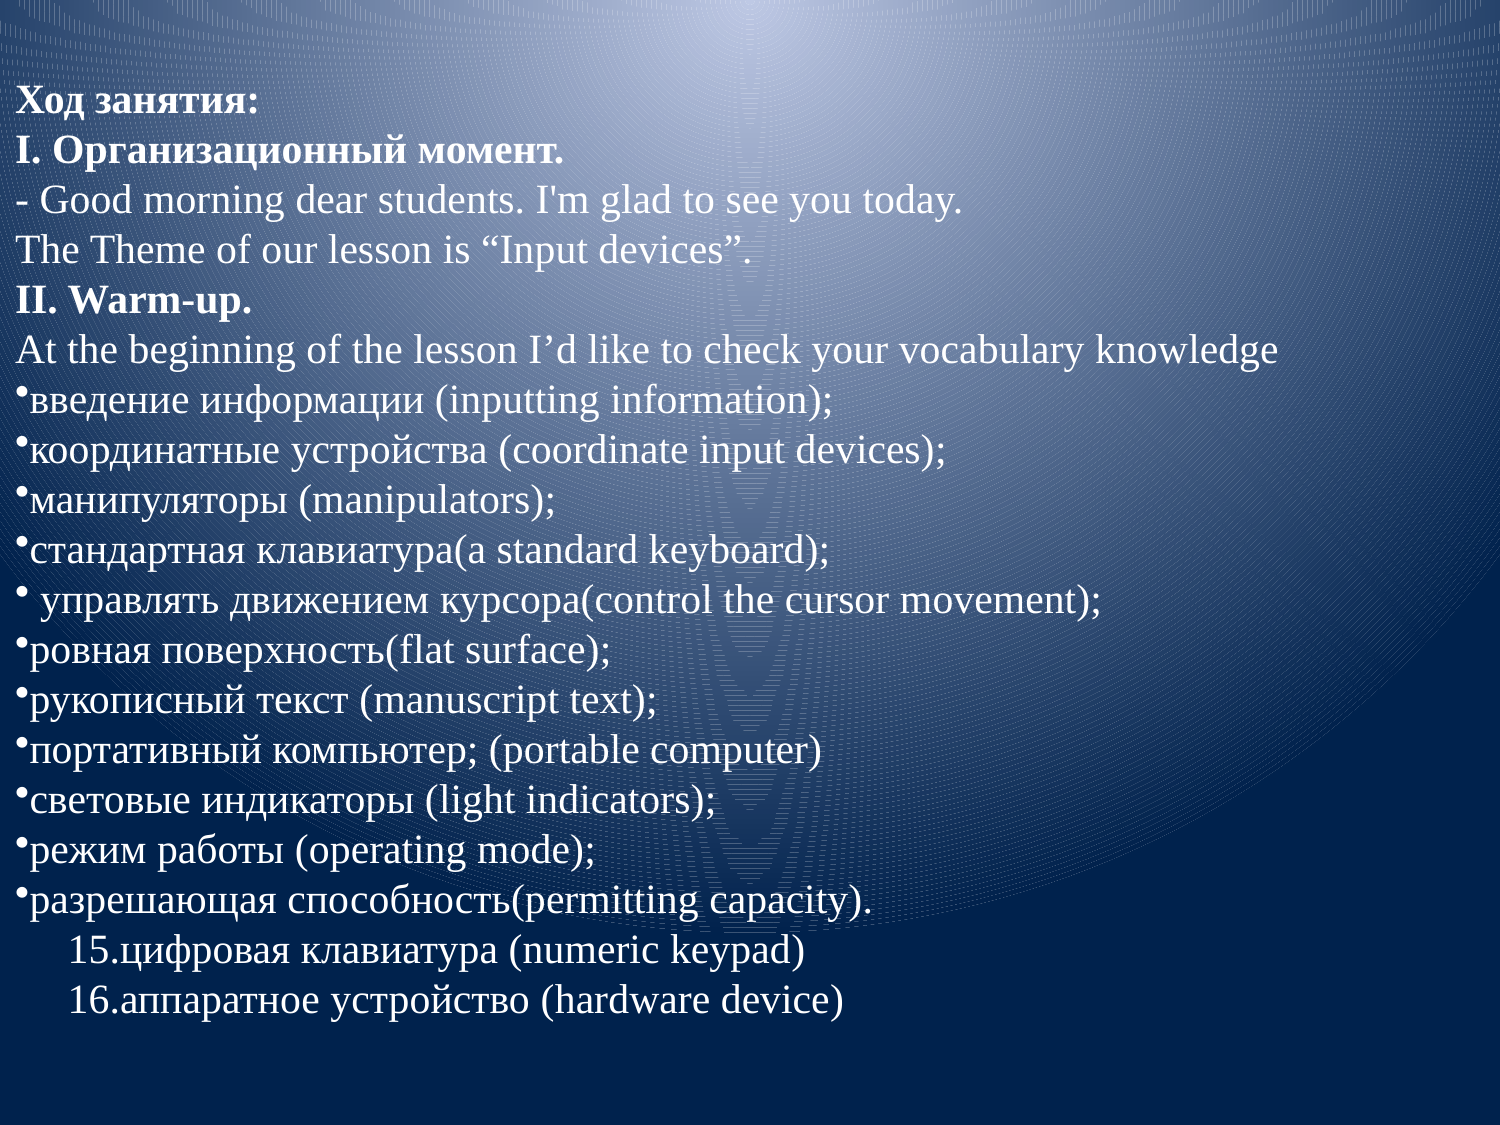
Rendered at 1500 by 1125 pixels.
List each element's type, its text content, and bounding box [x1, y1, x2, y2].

text_box Ход занятия: Ι. Организационный момент. - Good morning dear students. I'm glad to see you today. The Theme of our lesson is “Input devices”. II. Warm-up. At the beginning of the lesson I’d like to check your vocabulary knowledge введение информации (inputting information); координатные устройства (coordinate input devices); манипуляторы (manipulators); стандартная клавиатура(a standard keyboard); управлять движением курсора(control the cursor movement); ровная поверхность(flat surface); рукописный текст (manuscript text); портативный компьютер; (portable computer) световые индикаторы (light indicators); режим работы (operating mode); разрешающая способность(permitting capacity). 15.цифровая клавиатура (numeric keypad) 16.аппаратное устройство (hardware device) [0, 64, 1500, 1030]
